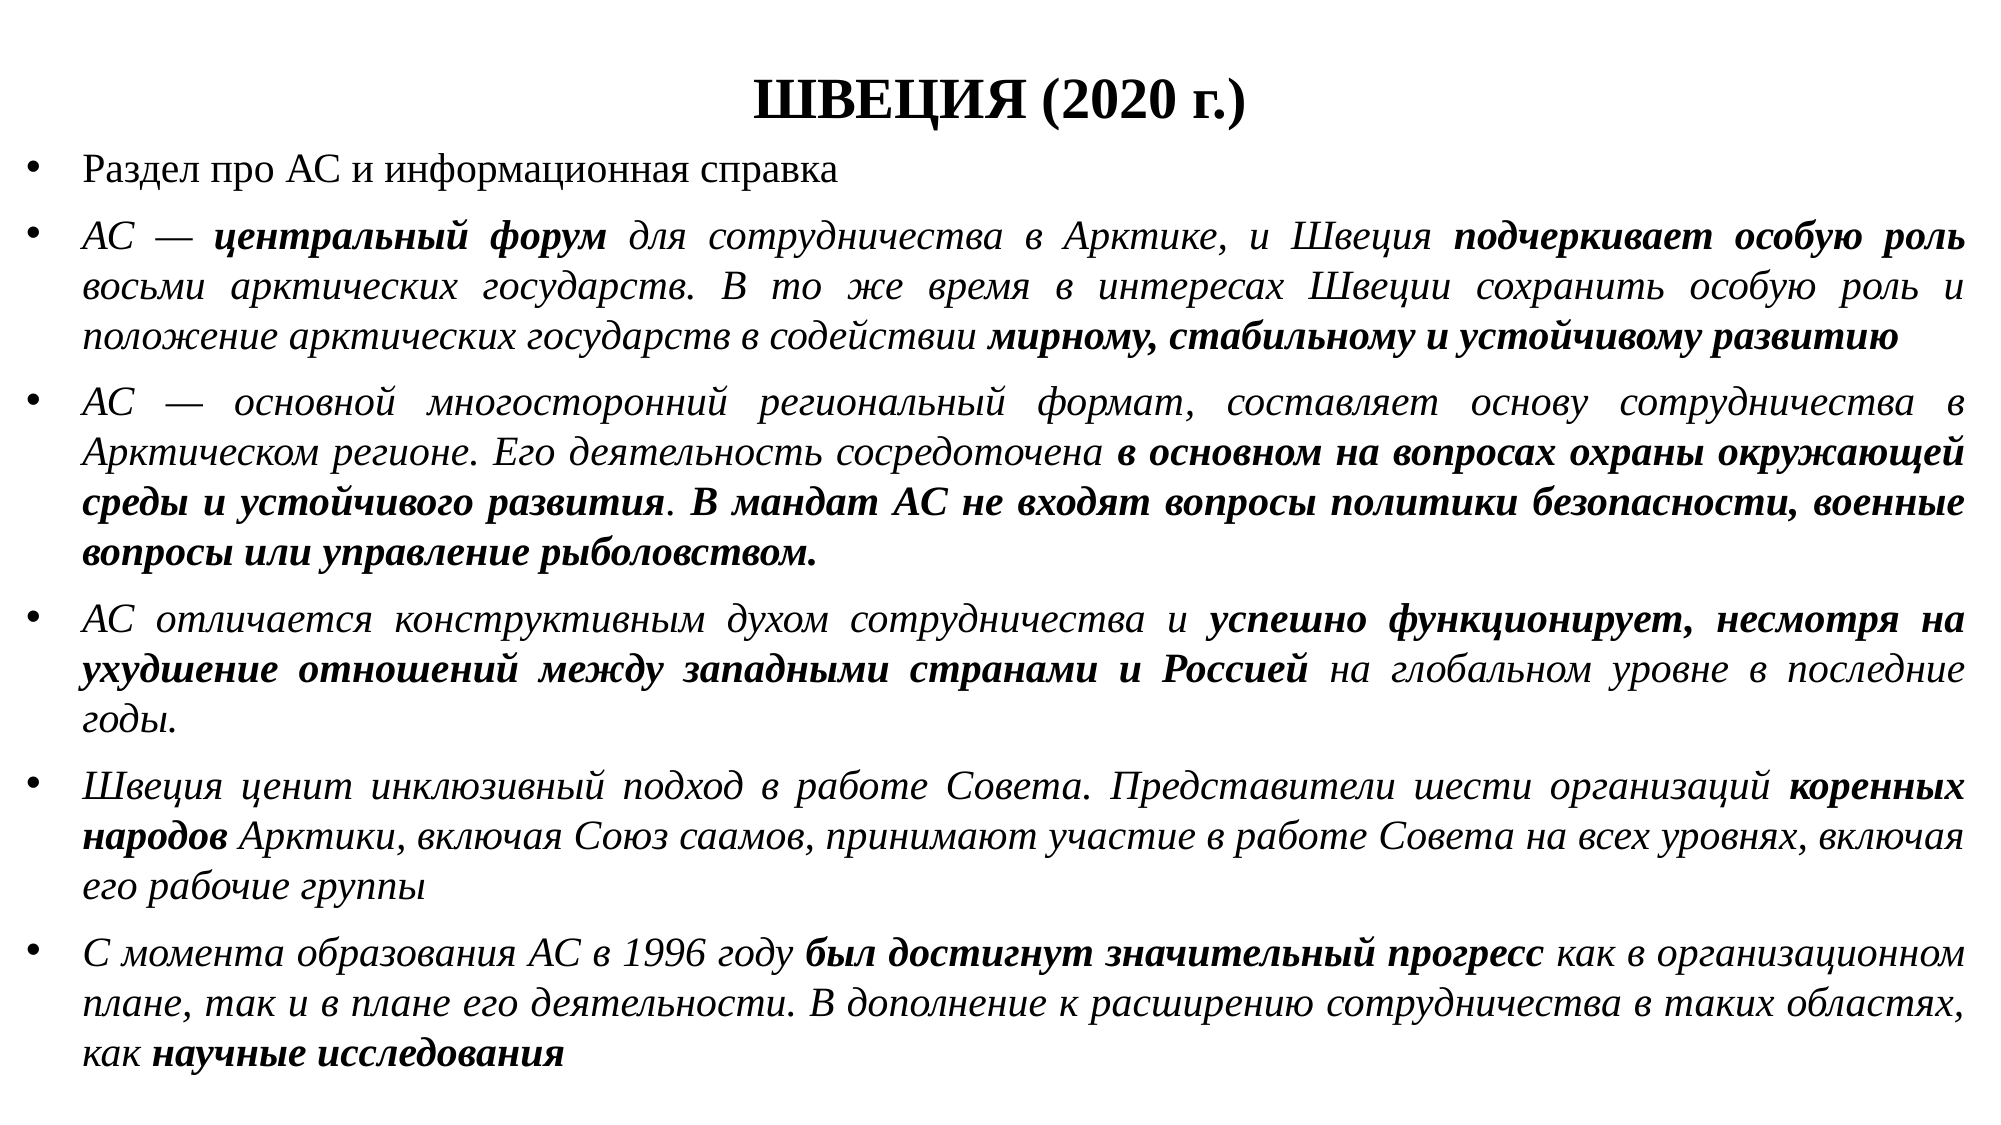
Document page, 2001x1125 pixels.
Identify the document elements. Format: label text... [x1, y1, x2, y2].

text_box Раздел про АС и информационная справка АС — центральный форум для сотрудничества в Арктике, и Швеция подчеркивает особую роль восьми арктических государств. В то же время в интересах Швеции сохранить особую роль и положение арктических государств в содействии мирному, стабильному и устойчивому развитию АС — основной многосторонний региональный формат, составляет основу сотрудничества в Арктическом регионе. Его деятельность сосредоточена в основном на вопросах охраны окружающей среды и устойчивого развития. В мандат АС не входят вопросы политики безопасности, военные вопросы или управление рыболовством. АС отличается конструктивным духом сотрудничества и успешно функционирует, несмотря на ухудшение отношений между западными странами и Россией на глобальном уровне в последние годы. Швеция ценит инклюзивный подход в работе Совета. Представители шести организаций коренных народов Арктики, включая Союз саамов, принимают участие в работе Совета на всех уровнях, включая его рабочие группы С момента образования АС в 1996 году был достигнут значительный прогресс как в организационном плане, так и в плане его деятельности. В дополнение к расширению сотрудничества в таких областях, как научные исследования [11, 133, 1981, 1082]
text_box ШВЕЦИЯ (2020 г.) [0, 53, 2000, 138]
